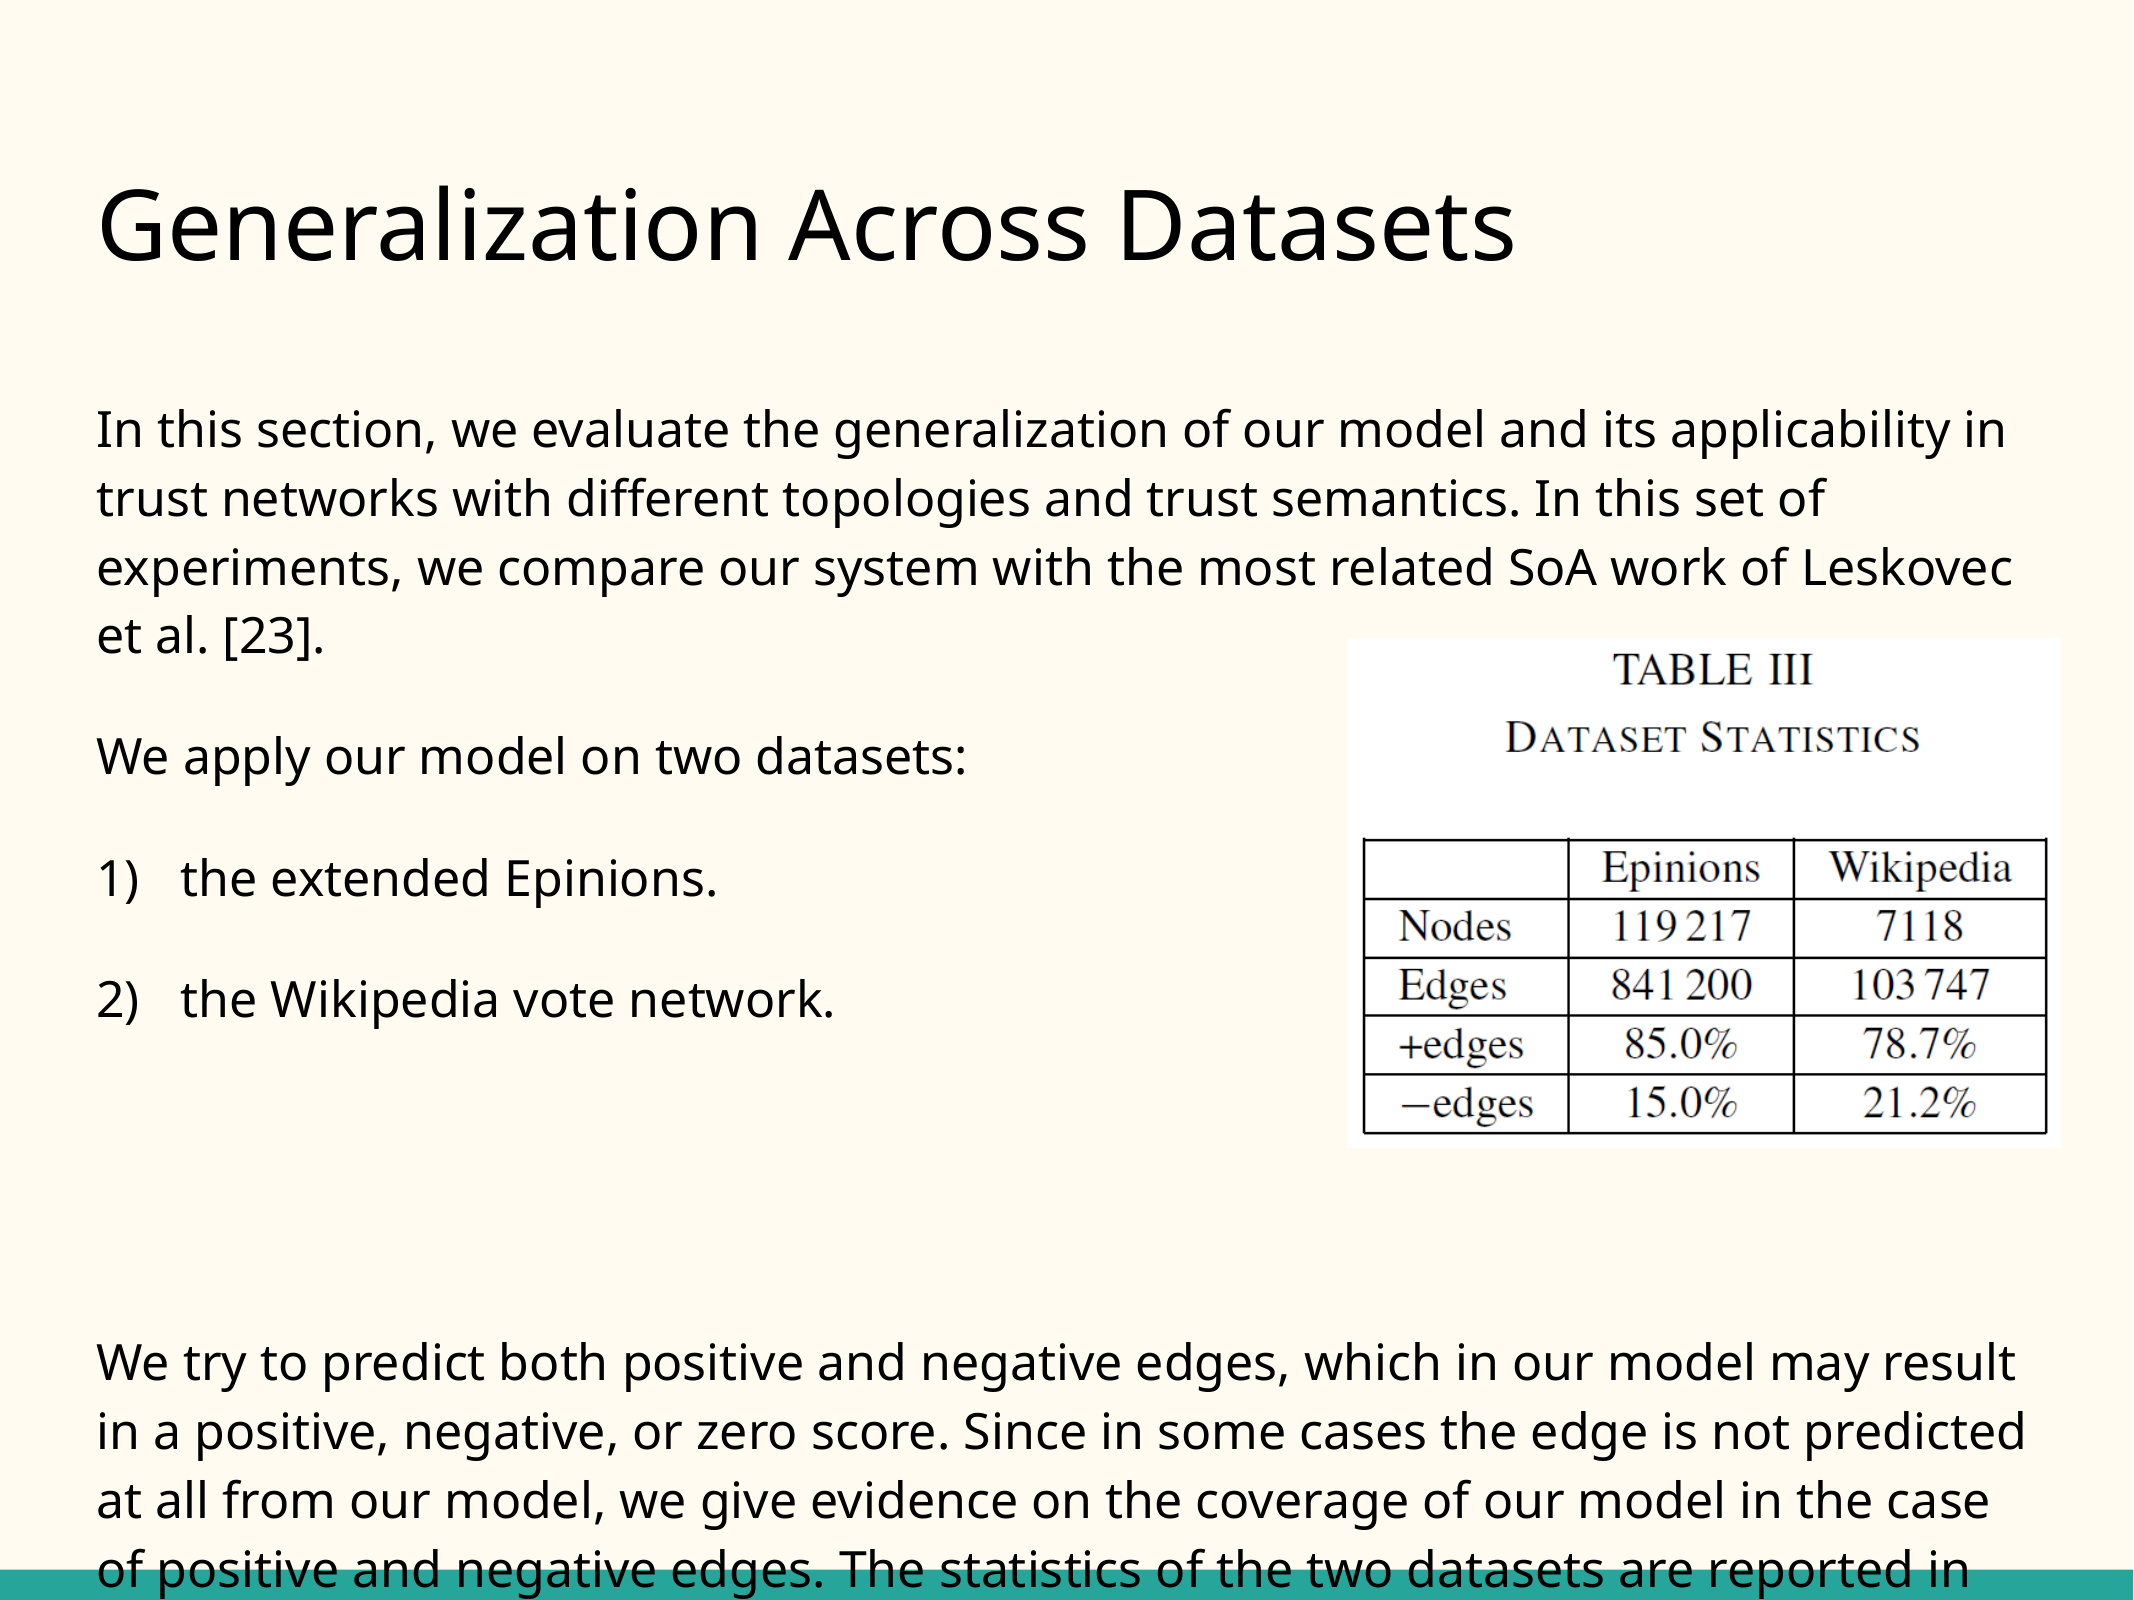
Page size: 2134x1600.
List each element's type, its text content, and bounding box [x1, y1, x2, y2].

list In this section, we evaluate the generalization of our model and its applicability in trust networks with different topologies and trust semantics. In this set of experiments, we compare our system with the most related SoA work of Leskovec et al. [23]. We apply our model on two datasets: the extended Epinions. the Wikipedia vote network. We try to predict both positive and negative edges, which in our model may result in a positive, negative, or zero score. Since in some cases the edge is not predicted at all from our model, we give evidence on the coverage of our model in the case of positive and negative edges. The statistics of the two datasets are reported in Table III. [72, 364, 2061, 1422]
picture [1347, 638, 2061, 1148]
title Generalization Across Datasets [72, 138, 2061, 330]
